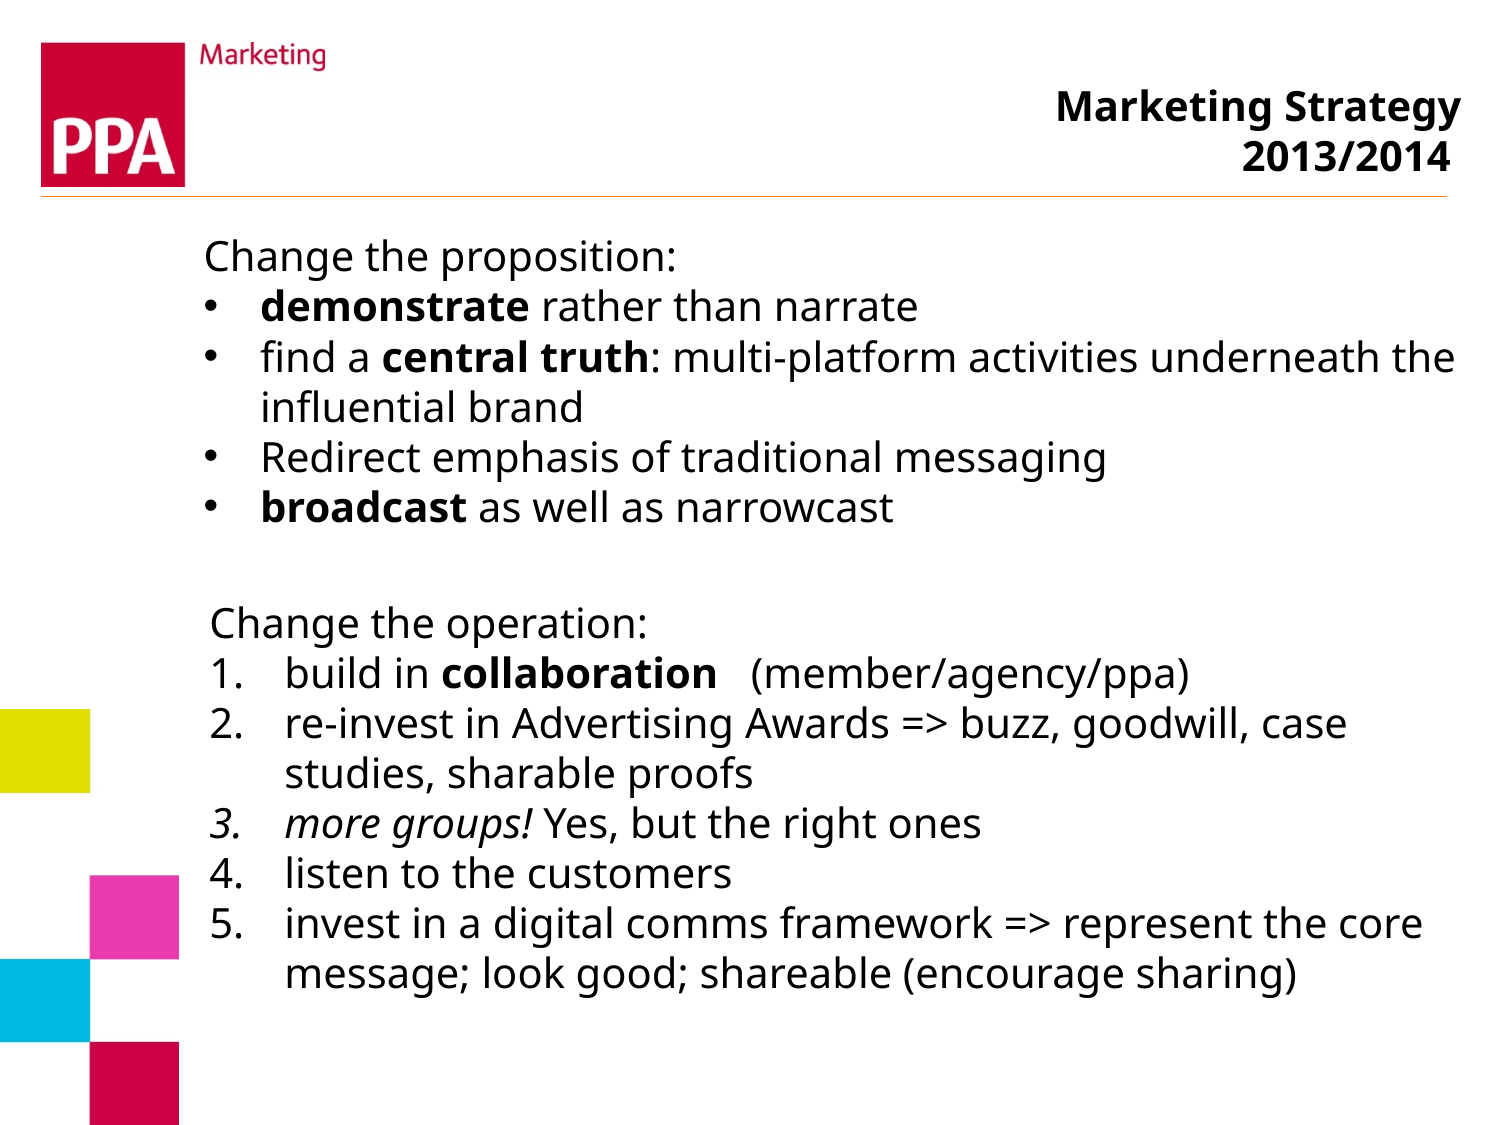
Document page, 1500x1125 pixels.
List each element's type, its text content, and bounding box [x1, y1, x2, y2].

picture [41, 42, 325, 187]
text_box Marketing Strategy 2013/2014 Change the proposition: demonstrate rather than narrate find a central truth: multi-platform activities underneath the influential brand Redirect emphasis of traditional messaging broadcast as well as narrowcast [188, 72, 1477, 538]
picture [0, 709, 179, 1125]
text_box Change the operation: build in collaboration (member/agency/ppa) re-invest in Advertising Awards => buzz, goodwill, case studies, sharable proofs more groups! Yes, but the right ones listen to the customers invest in a digital comms framework => represent the core message; look good; shareable (encourage sharing) [194, 589, 1483, 1054]
